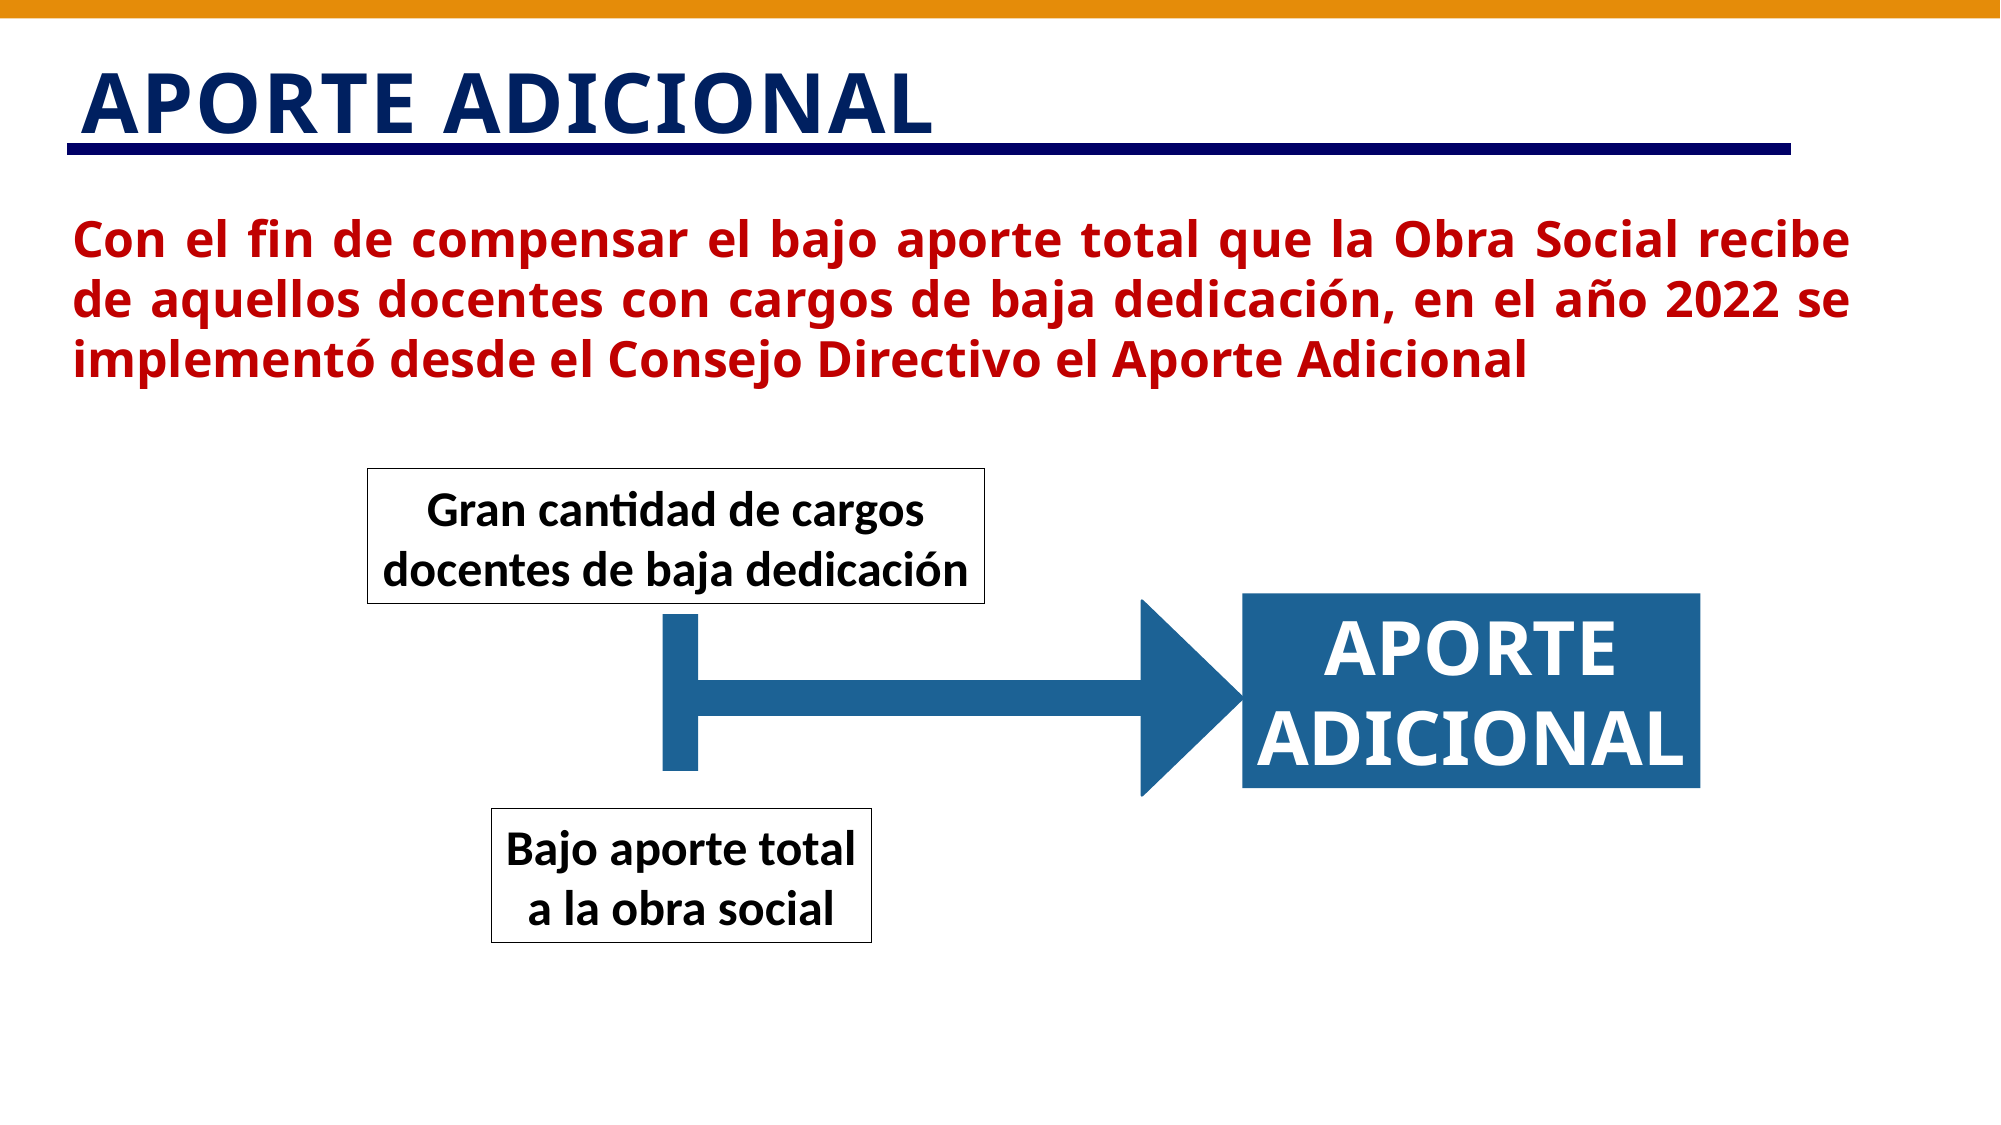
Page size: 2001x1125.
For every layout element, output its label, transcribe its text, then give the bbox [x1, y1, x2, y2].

text_box Con el fin de compensar el bajo aporte total que la Obra Social recibe de aquellos docentes con cargos de baja dedicación, en el año 2022 se implementó desde el Consejo Directivo el Aporte Adicional [57, 200, 1868, 395]
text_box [364, 468, 1676, 945]
title Aporte Adicional [66, 42, 1968, 159]
